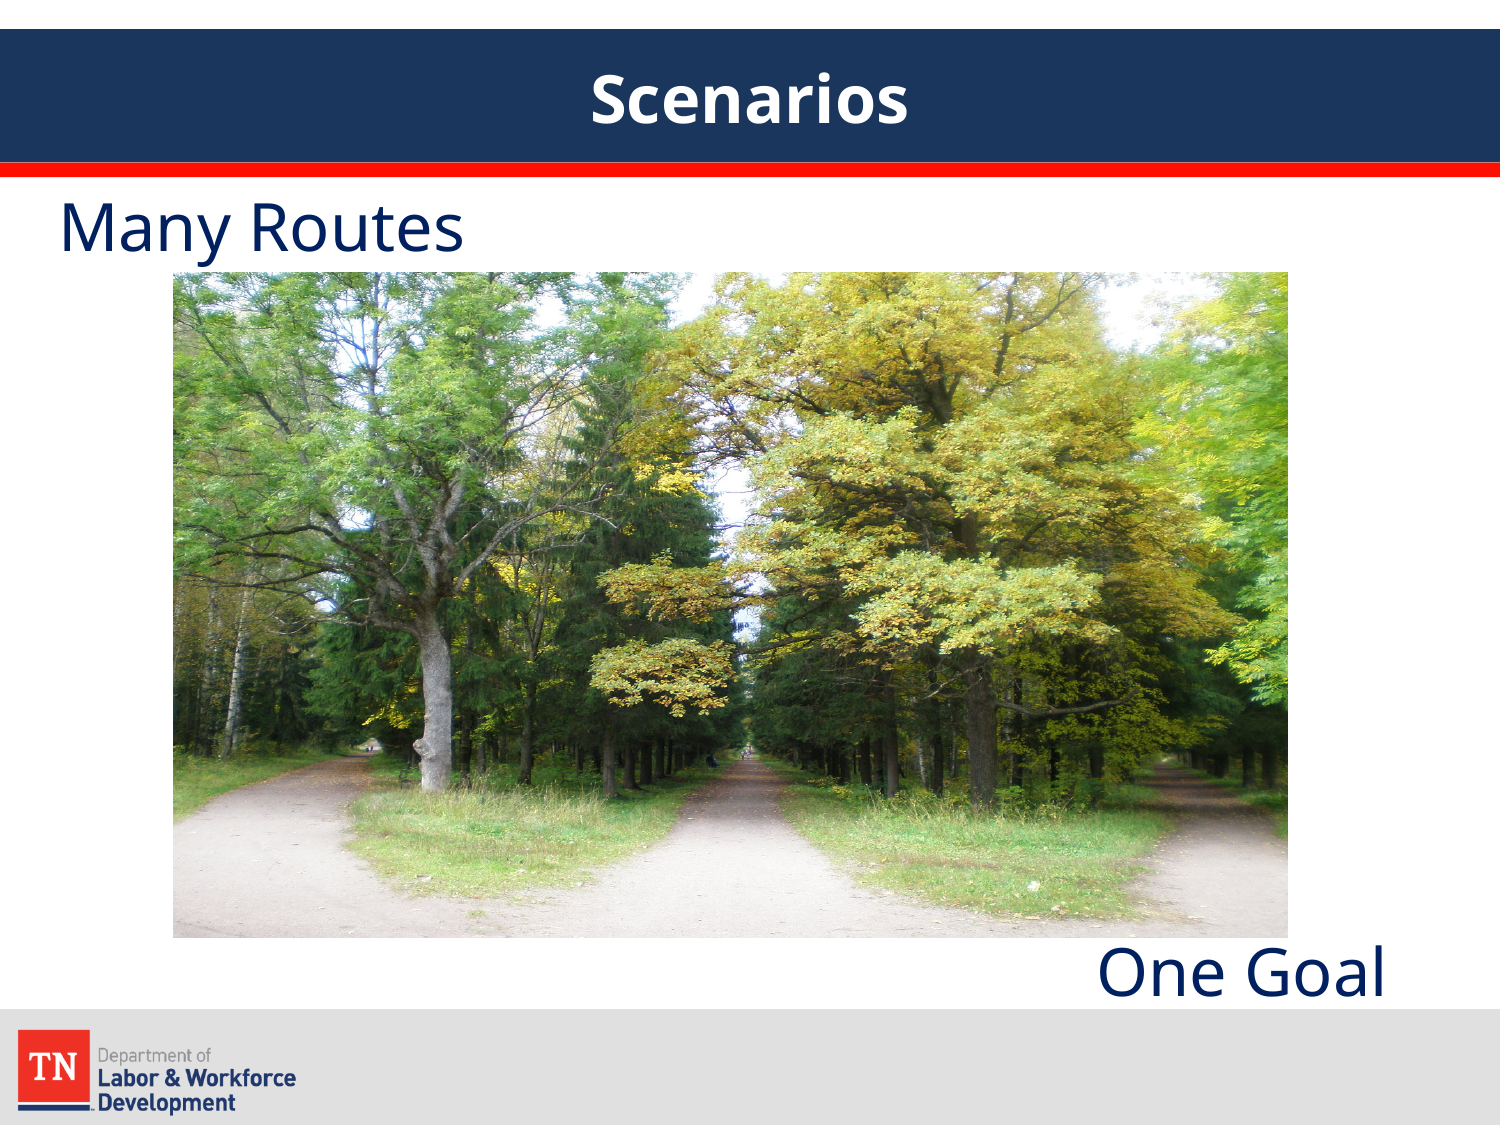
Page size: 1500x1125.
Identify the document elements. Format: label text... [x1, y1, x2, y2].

picture [6, 1012, 307, 1125]
title Scenarios [24, 29, 1475, 165]
text_box One Goal [1081, 922, 1419, 1062]
picture [173, 272, 1288, 938]
text_box Many Routes [43, 176, 481, 272]
